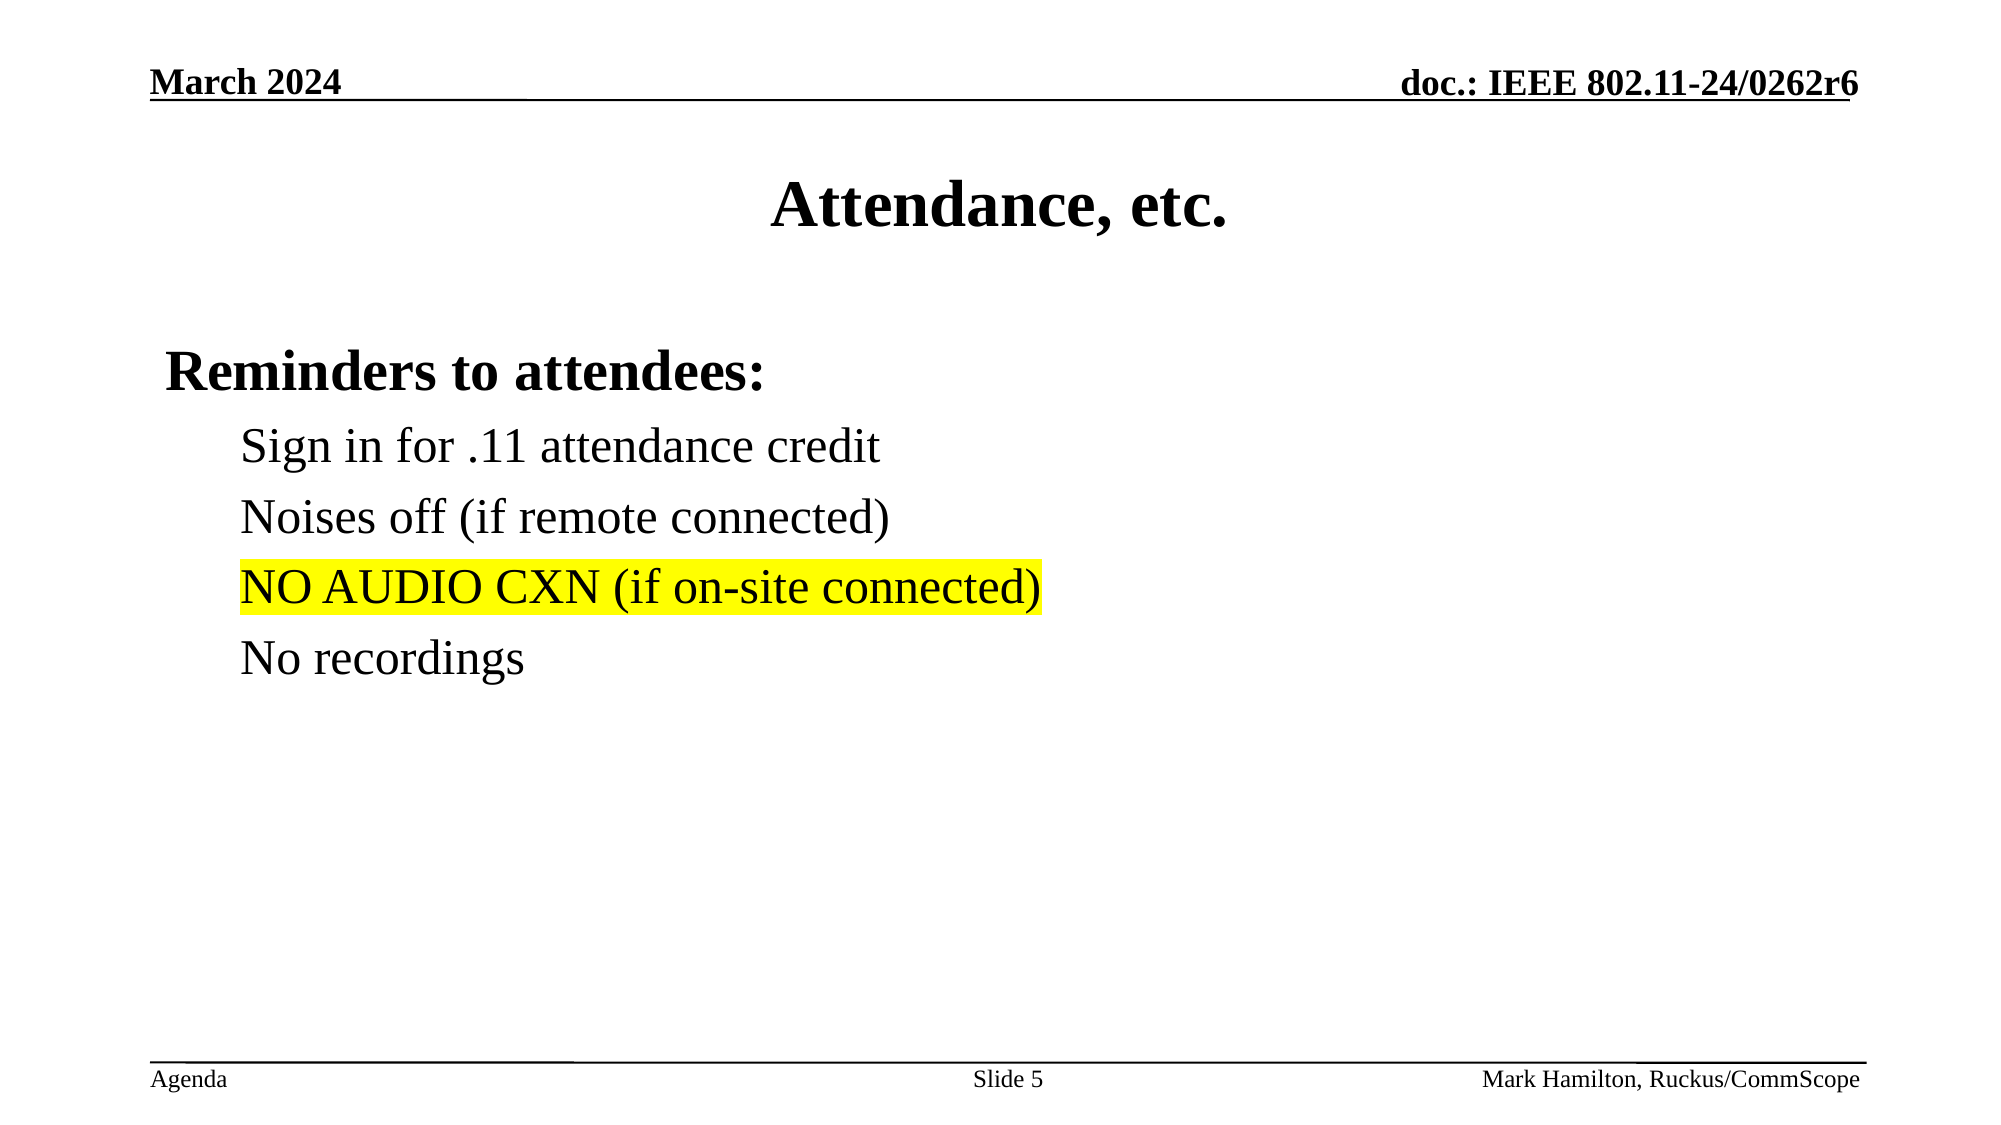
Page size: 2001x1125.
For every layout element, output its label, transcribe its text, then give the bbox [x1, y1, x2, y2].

title Attendance, etc. [149, 112, 1850, 288]
list Reminders to attendees: Sign in for .11 attendance credit Noises off (if remote connected) NO AUDIO CXN (if on-site connected) No recordings [149, 324, 1850, 1000]
slide_number Slide 5 [950, 1061, 1067, 1123]
